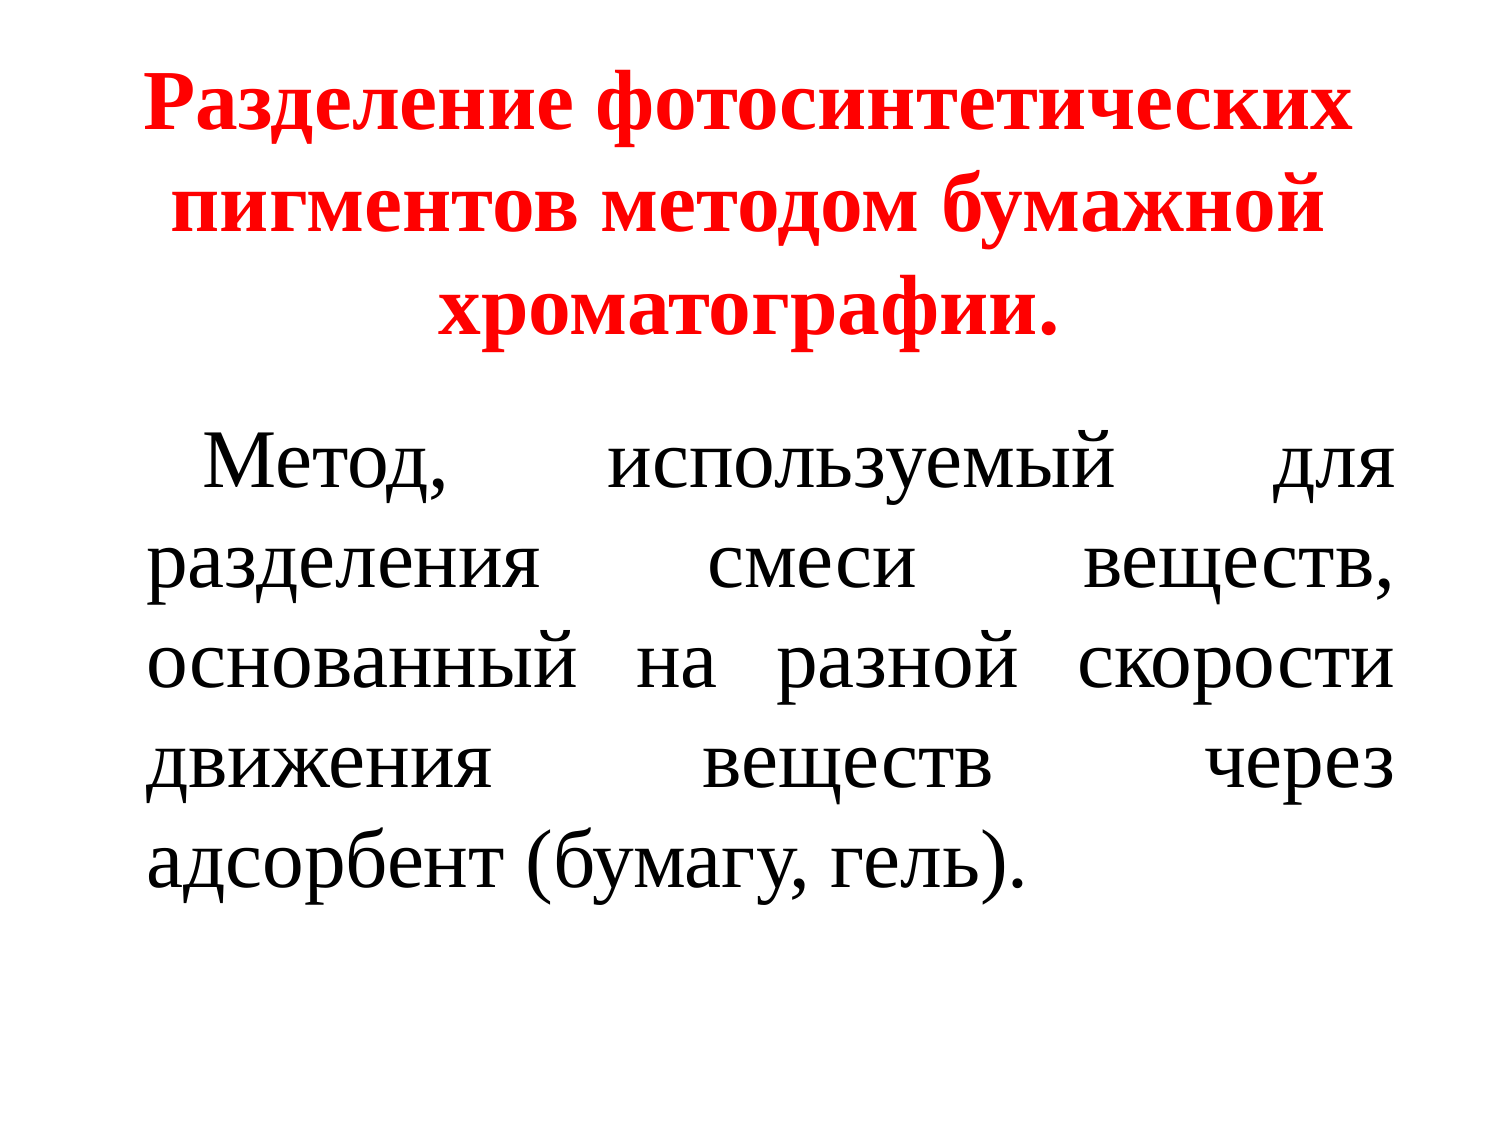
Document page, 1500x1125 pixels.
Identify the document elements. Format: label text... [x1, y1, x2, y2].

title Разделение фотосинтетических пигментов методом бумажной хроматографии. [75, 45, 1424, 350]
list Метод, используемый для разделения смеси веществ, основанный на разной скорости движения веществ через адсорбент (бумагу, гель). [75, 397, 1412, 1035]
